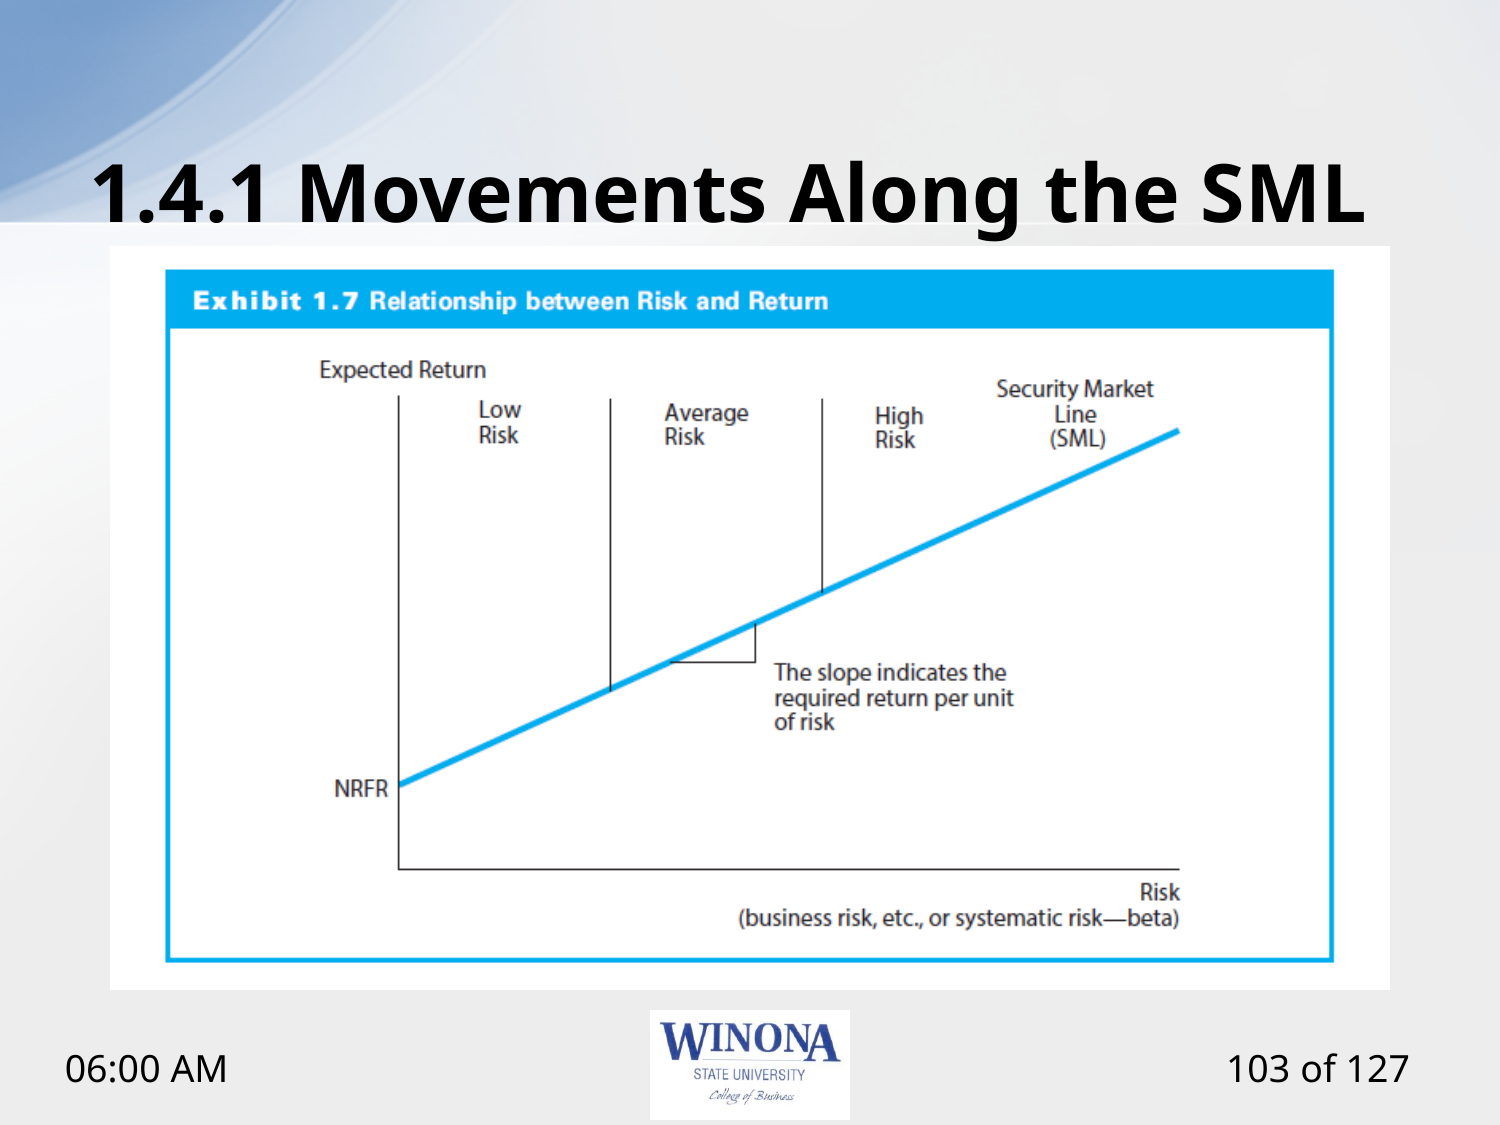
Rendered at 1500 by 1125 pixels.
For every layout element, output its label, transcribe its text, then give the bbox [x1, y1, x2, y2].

picture [0, 0, 1500, 1125]
title 1.4.1 Movements Along the SML [75, 58, 1425, 247]
